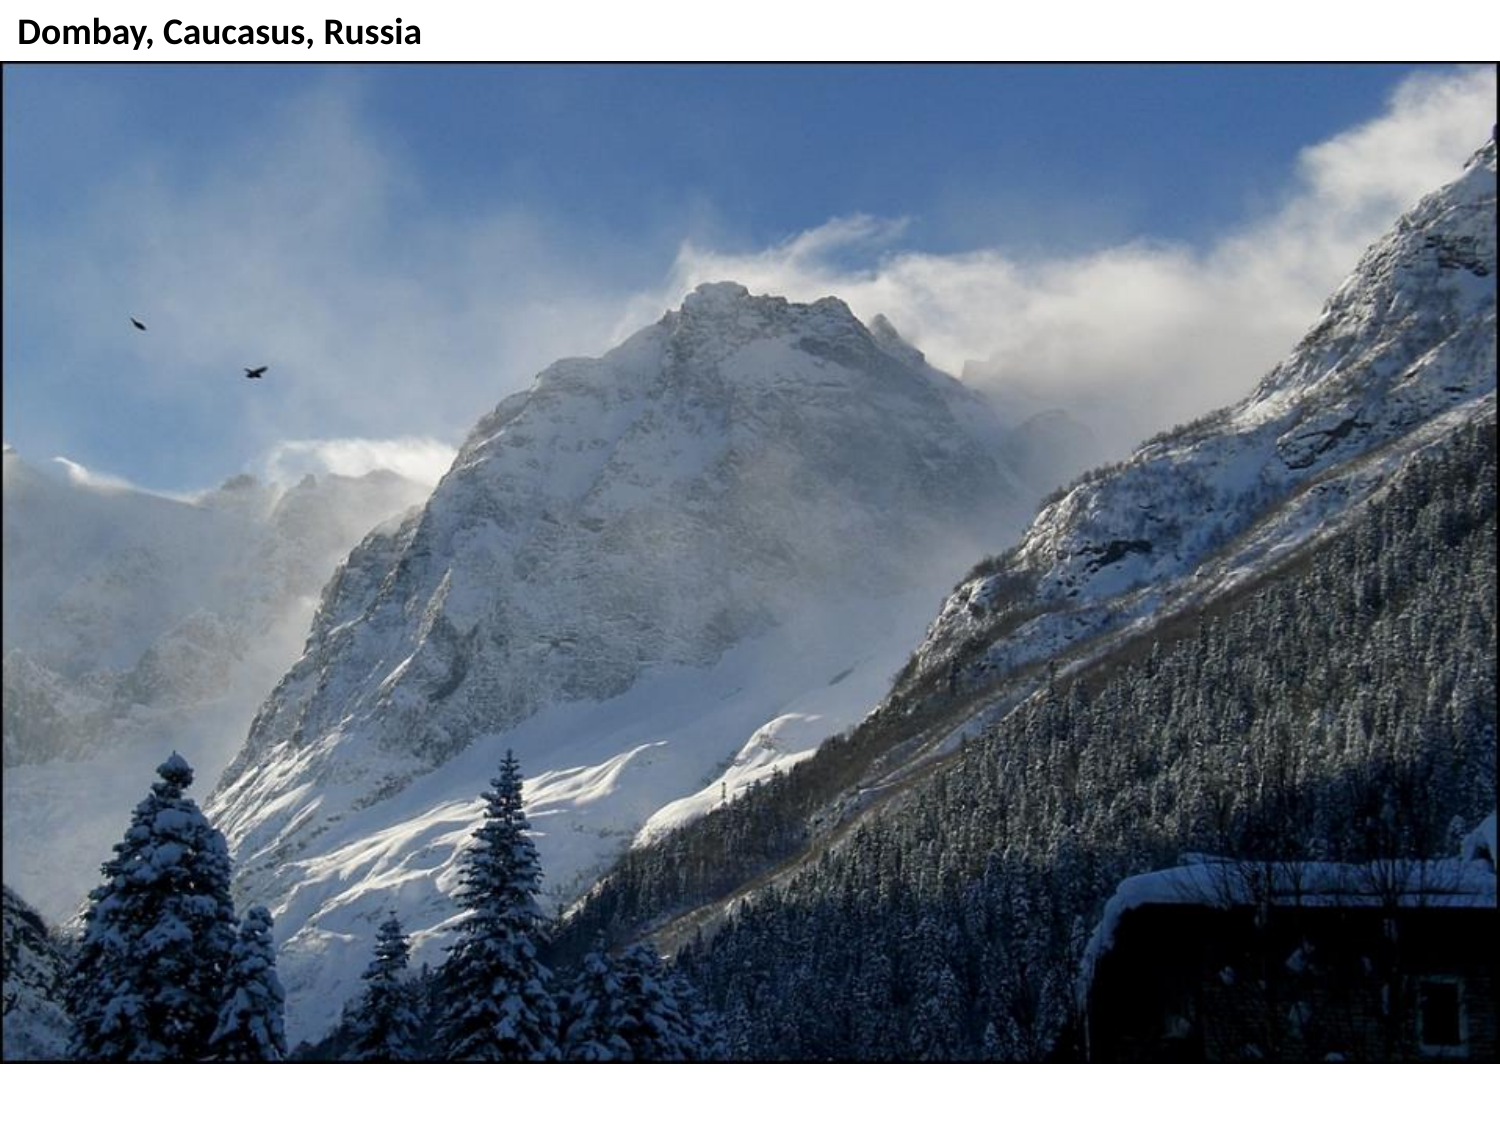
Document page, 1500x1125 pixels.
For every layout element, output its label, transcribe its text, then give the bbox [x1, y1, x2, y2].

text_box Dombay, Caucasus, Russia [2, 0, 438, 60]
picture [0, 61, 1500, 1064]
